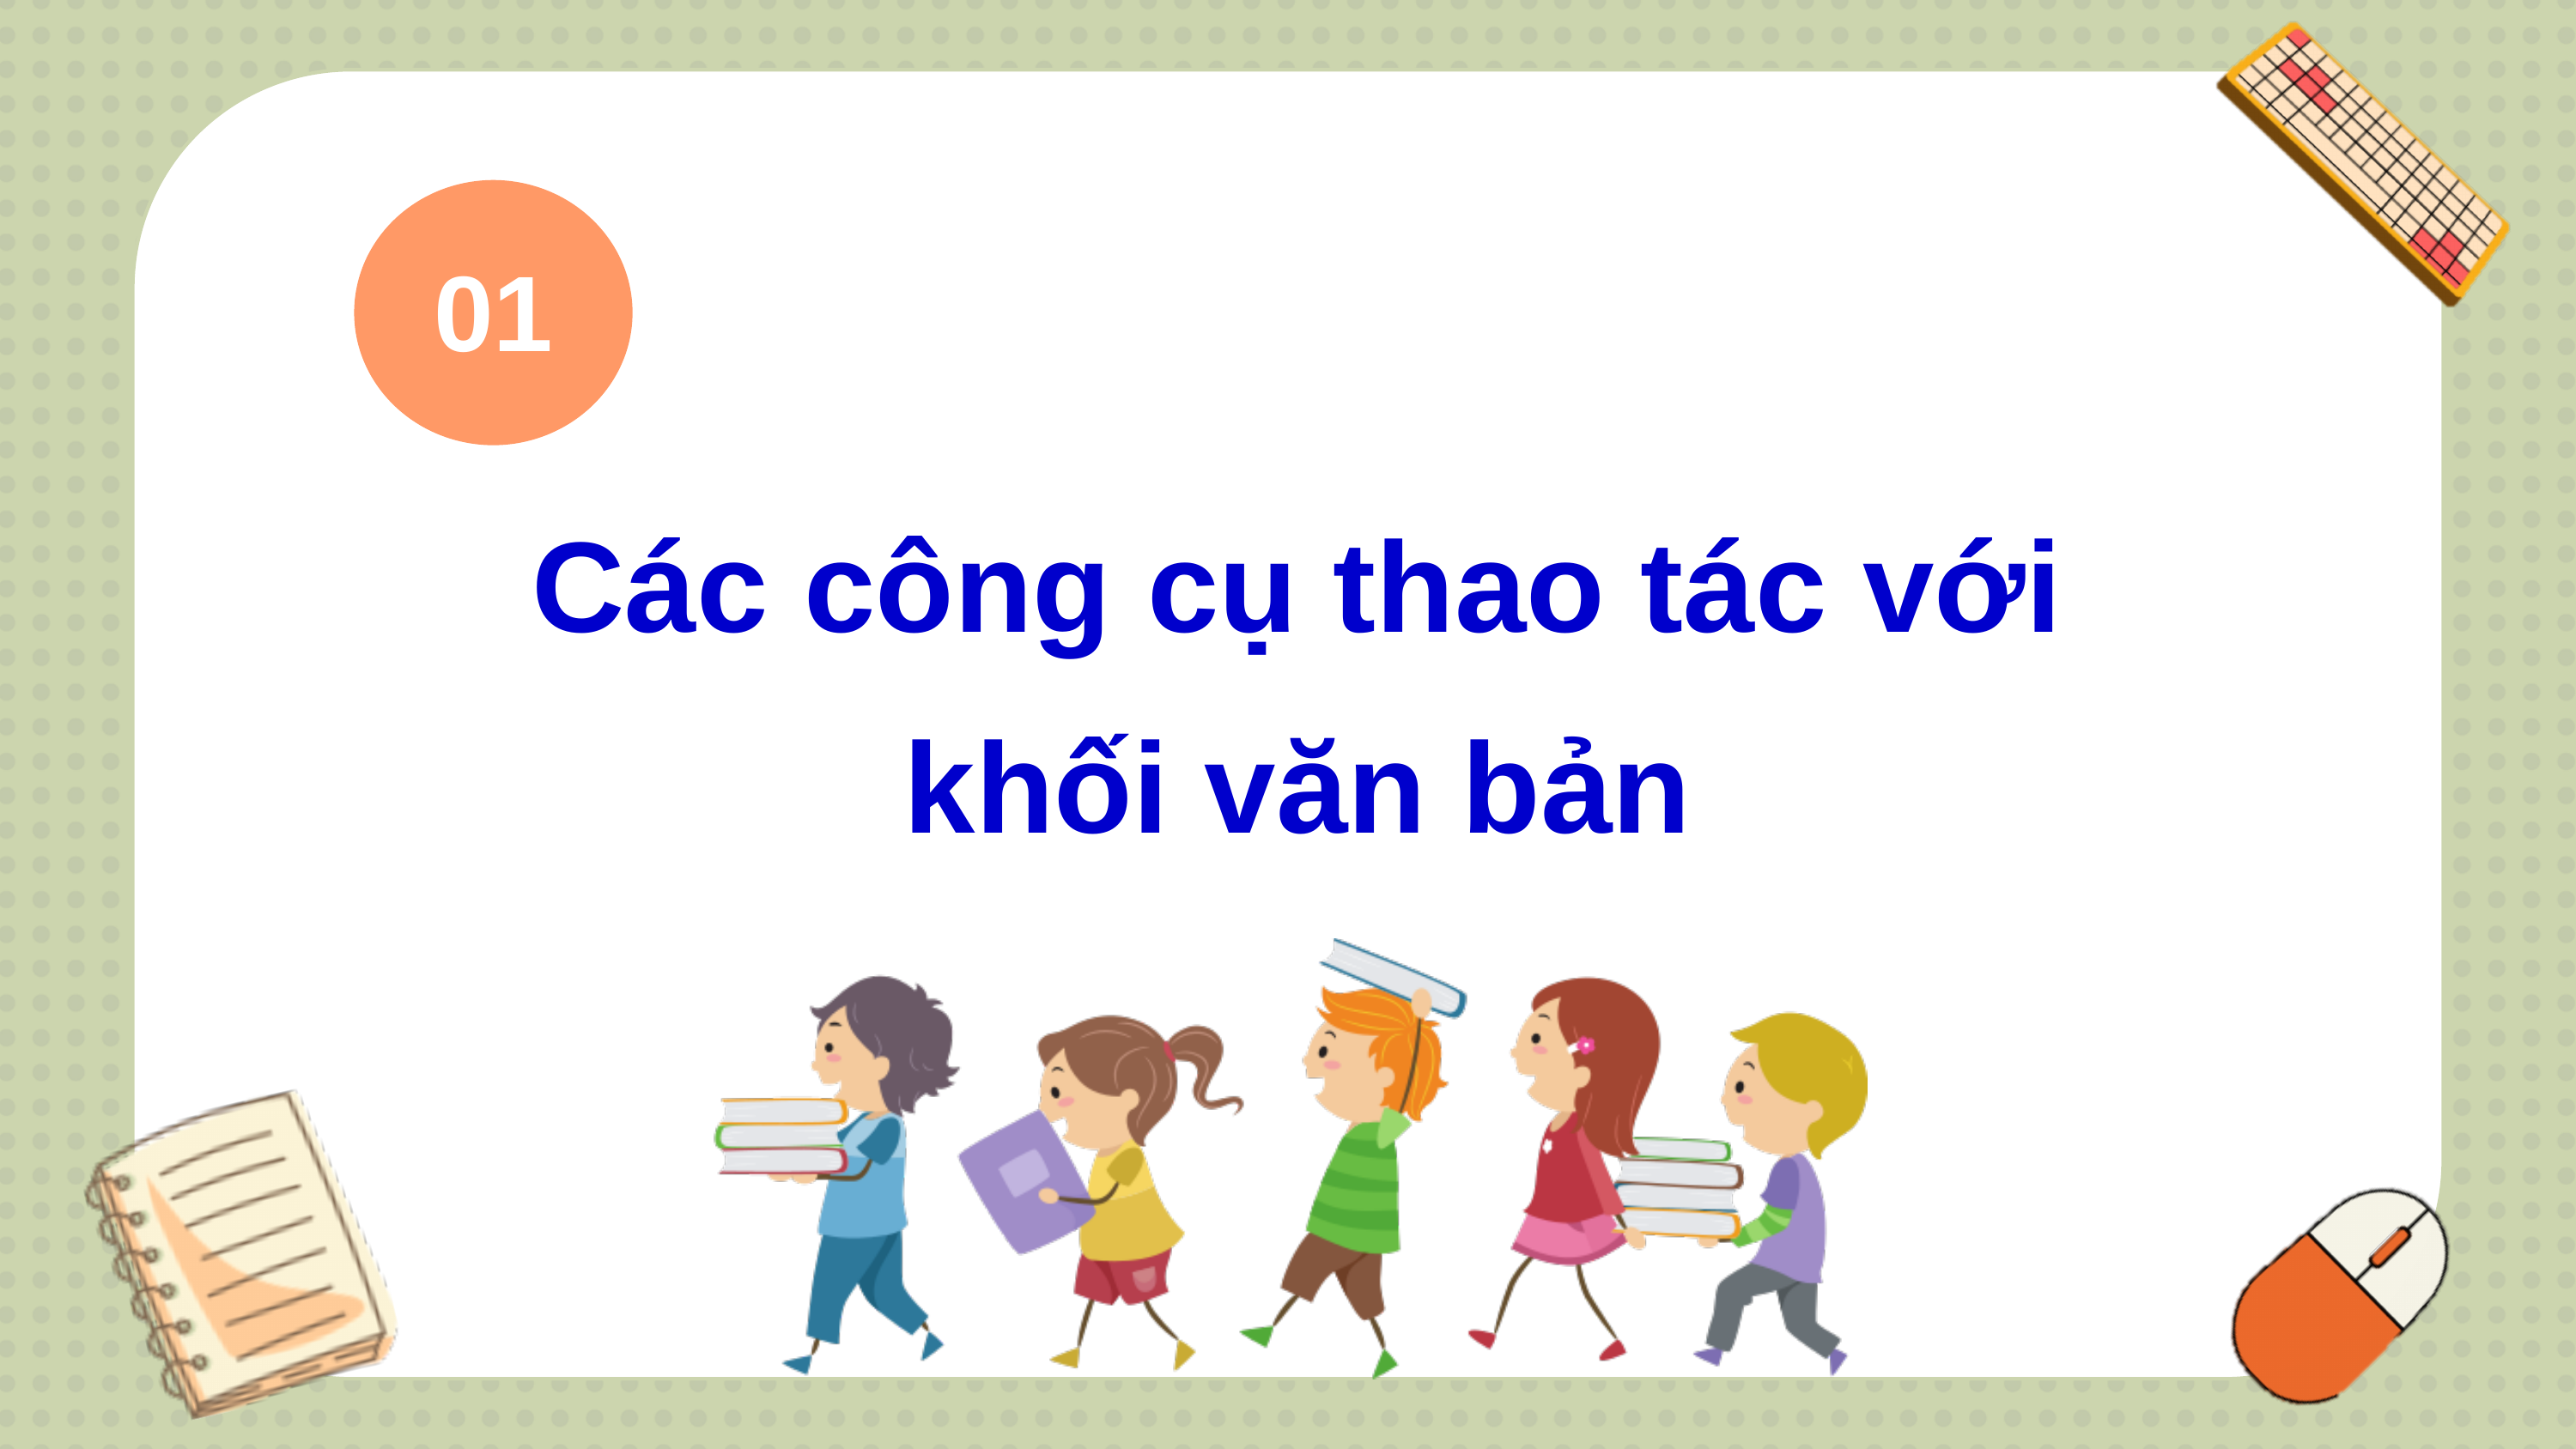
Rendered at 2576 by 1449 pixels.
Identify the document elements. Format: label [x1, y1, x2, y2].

text_box [354, 179, 633, 446]
picture [0, 0, 2576, 1449]
